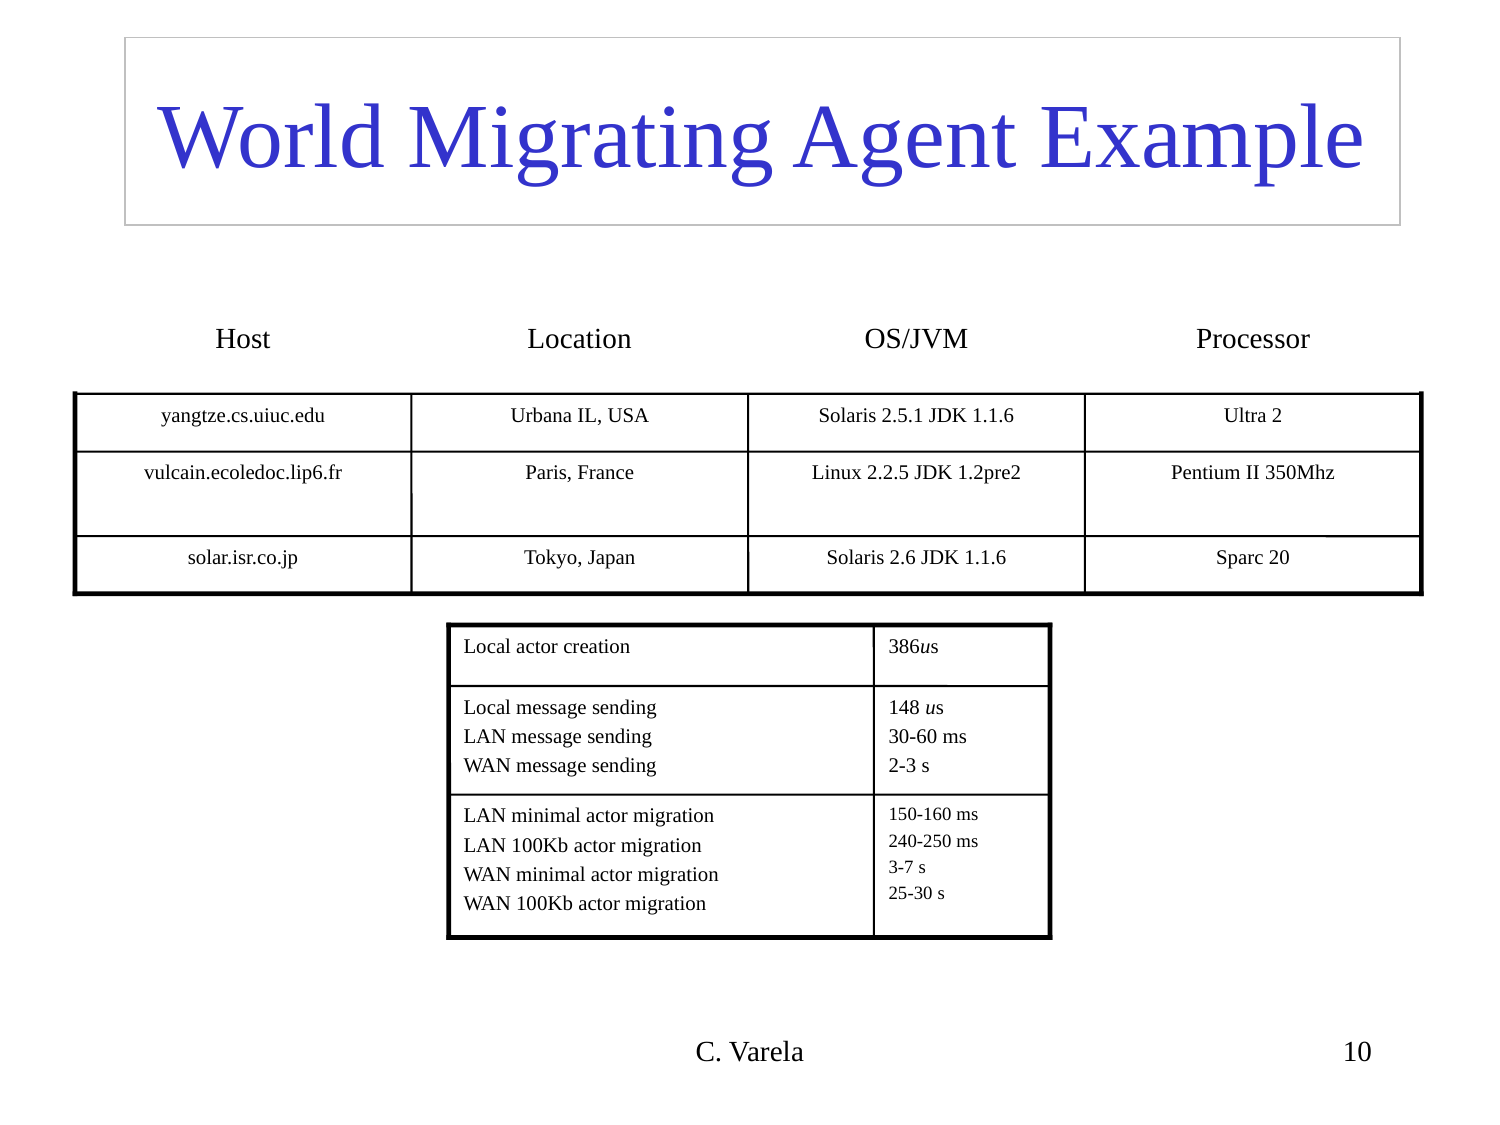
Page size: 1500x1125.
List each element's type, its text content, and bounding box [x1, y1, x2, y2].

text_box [74, 312, 1422, 595]
slide_number 10 [1074, 1024, 1388, 1101]
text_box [448, 624, 1051, 938]
title World Migrating Agent Example [124, 37, 1401, 226]
footer C. Varela [249, 1024, 1074, 1101]
